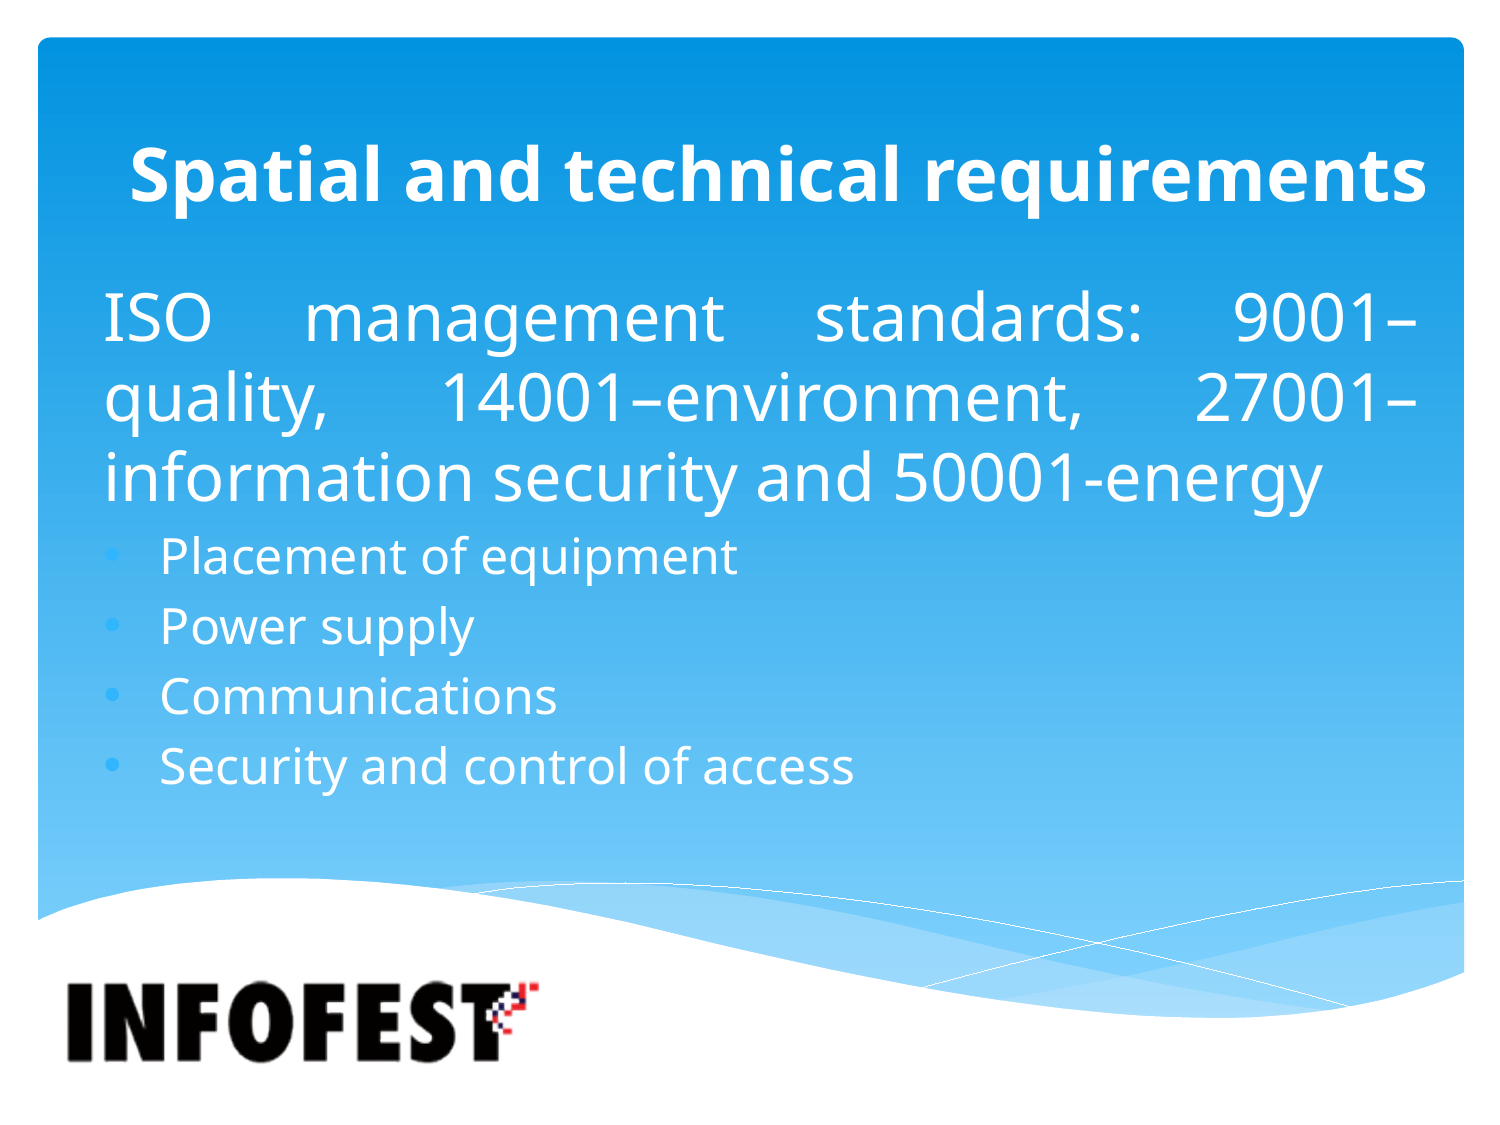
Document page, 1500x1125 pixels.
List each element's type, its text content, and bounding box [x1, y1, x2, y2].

title Spatial and technical requirements [112, 101, 1447, 224]
subtitle ISO management standards: 9001–quality, 14001–environment, 27001–information security and 50001‐energy Placement of equipment Power supply Communications Security and control of access [88, 267, 1436, 905]
picture [41, 962, 550, 1083]
